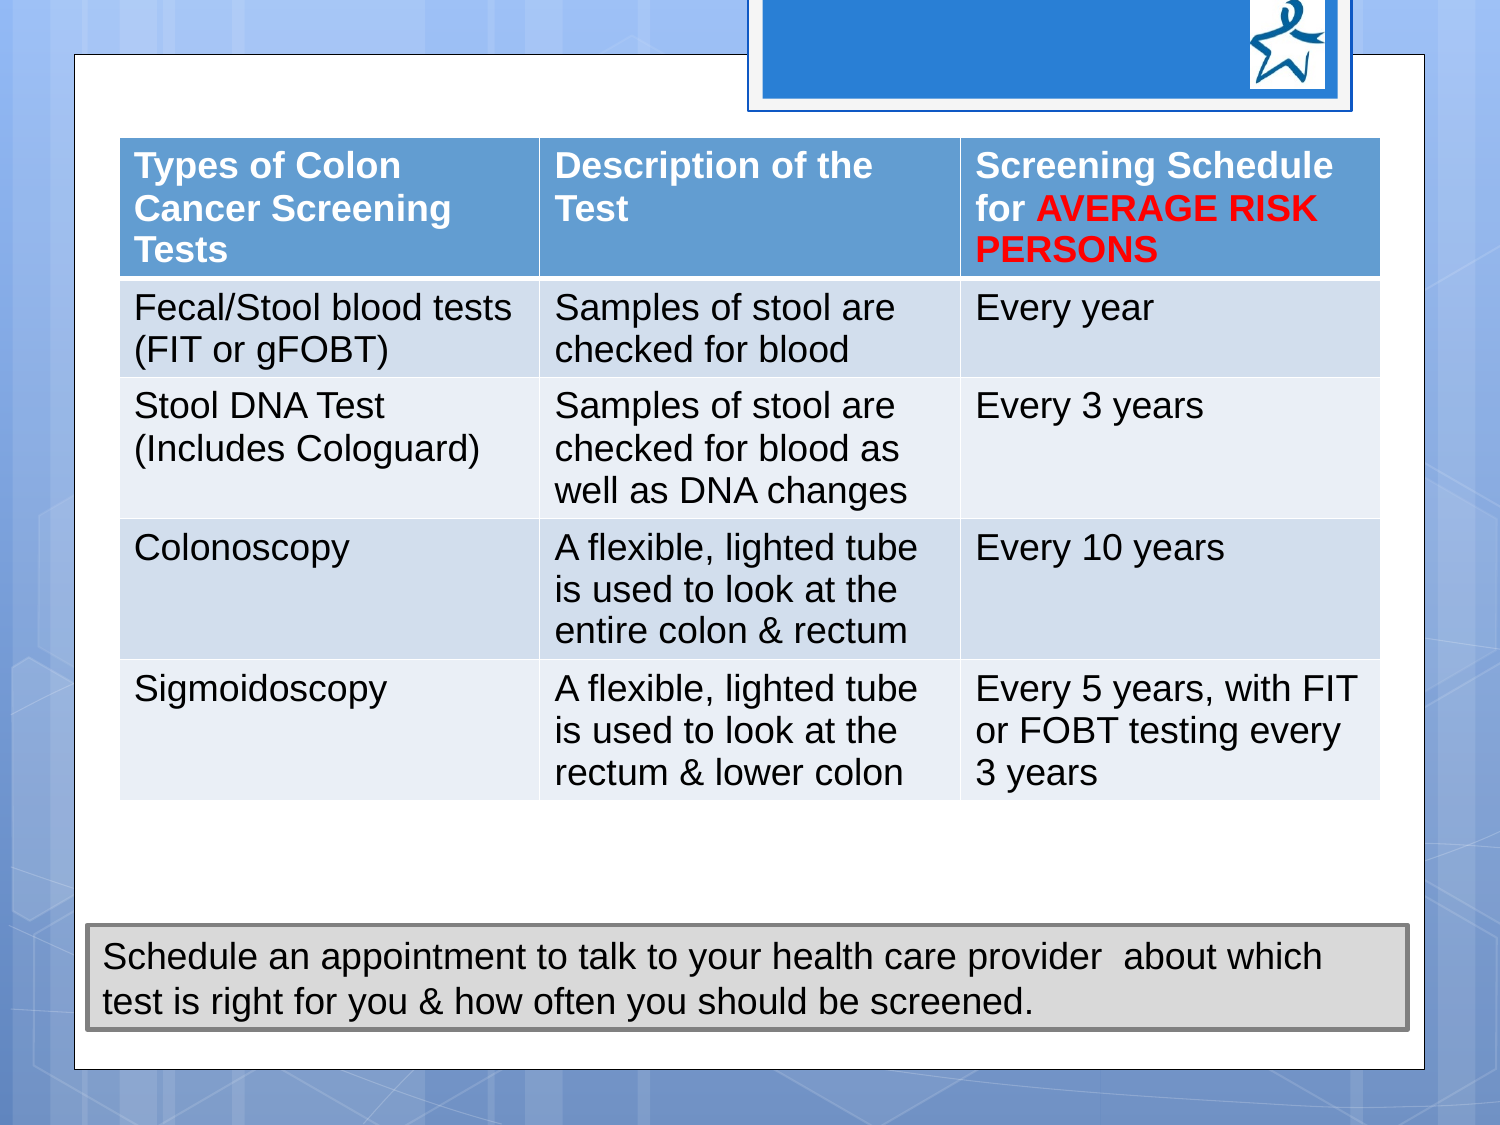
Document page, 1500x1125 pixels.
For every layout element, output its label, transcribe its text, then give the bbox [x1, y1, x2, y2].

table_cell Fecal/Stool blood tests (FIT or gFOBT) [120, 281, 539, 377]
table_cell Samples of stool are checked for blood [540, 281, 960, 377]
table_cell Sigmoidoscopy [120, 660, 539, 800]
table_cell Every 3 years [961, 378, 1380, 518]
table_header Types of Colon Cancer Screening Tests [120, 138, 539, 276]
table_cell Every 5 years, with FIT or FOBT testing every 3 years [961, 660, 1380, 800]
table_cell Colonoscopy [120, 519, 539, 659]
table_header Screening Schedule for AVERAGE RISK PERSONS [961, 138, 1380, 276]
table_cell A flexible, lighted tube is used to look at the entire colon & rectum [540, 519, 960, 659]
picture [1249, 0, 1326, 90]
text_box Schedule an appointment to talk to your health care provider about which test is right for you & how often you should be screened. [87, 924, 1408, 1030]
table_cell Stool DNA Test (Includes Cologuard) [120, 378, 539, 518]
table_header Description of the Test [540, 138, 960, 276]
table_cell Samples of stool are checked for blood as well as DNA changes [540, 378, 960, 518]
table_cell Every year [961, 281, 1380, 377]
table_cell Every 10 years [961, 519, 1380, 659]
table_cell A flexible, lighted tube is used to look at the rectum & lower colon [540, 660, 960, 800]
